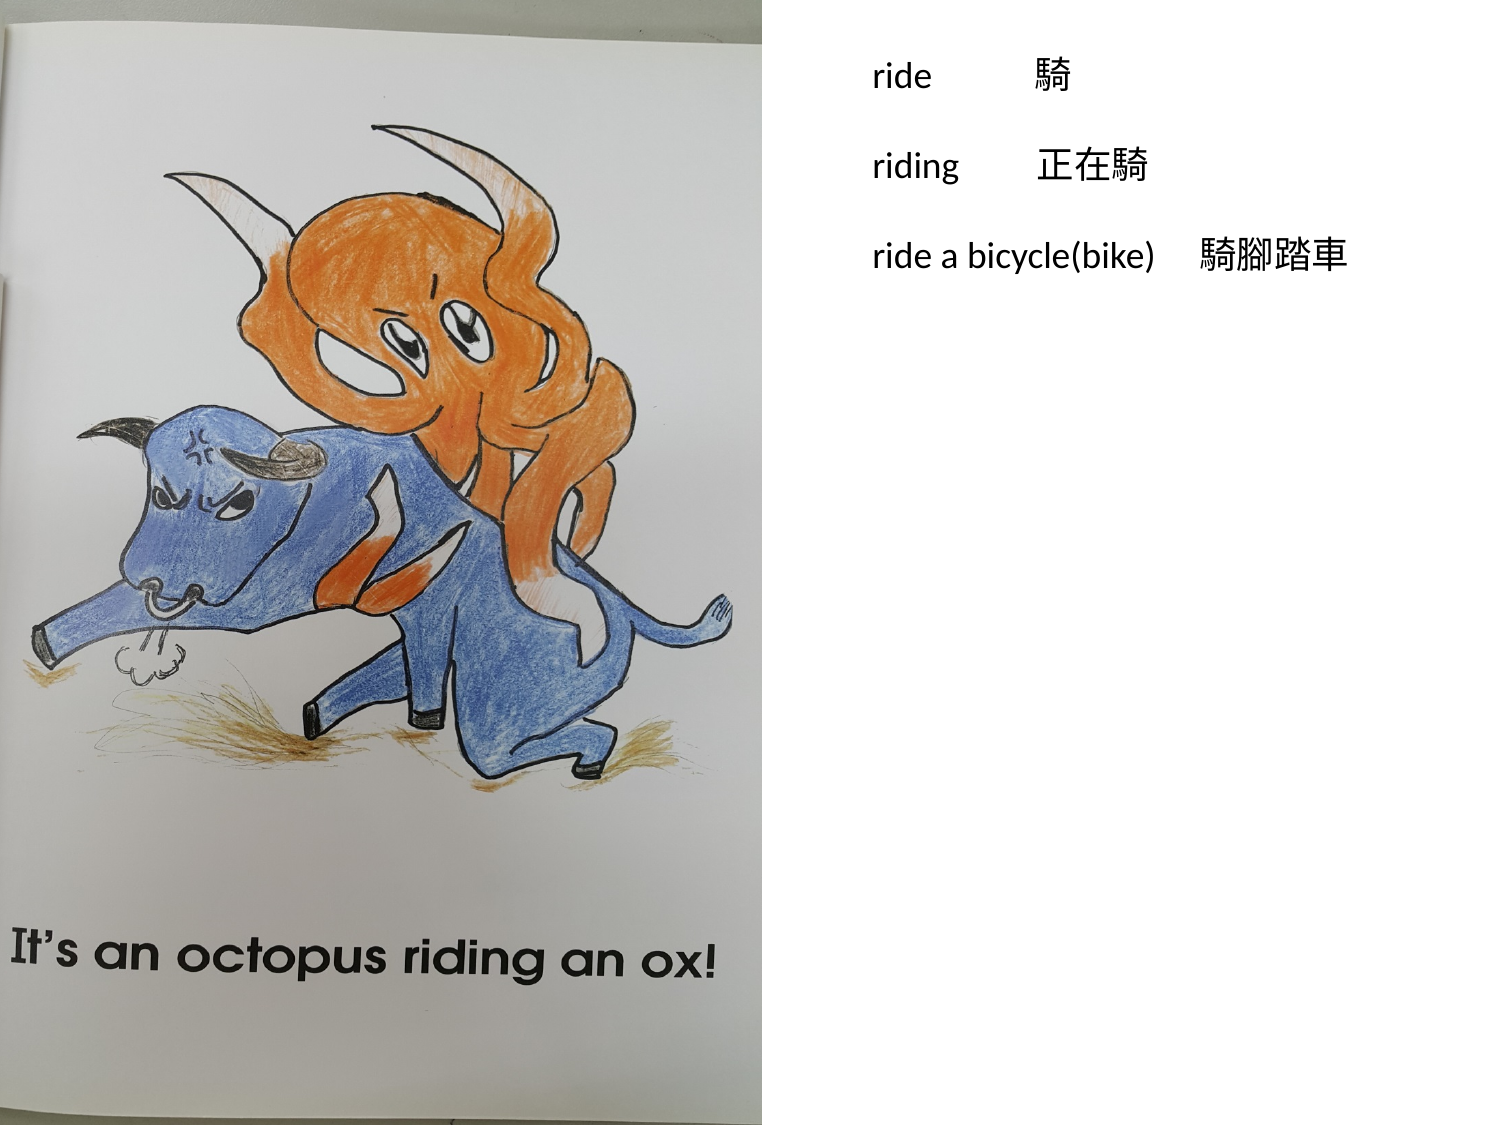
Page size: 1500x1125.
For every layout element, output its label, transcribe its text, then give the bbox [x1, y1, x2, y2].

picture [0, 0, 763, 1125]
text_box ride 騎 riding 正在騎 ride a bicycle(bike) 騎腳踏車 [857, 43, 1365, 284]
